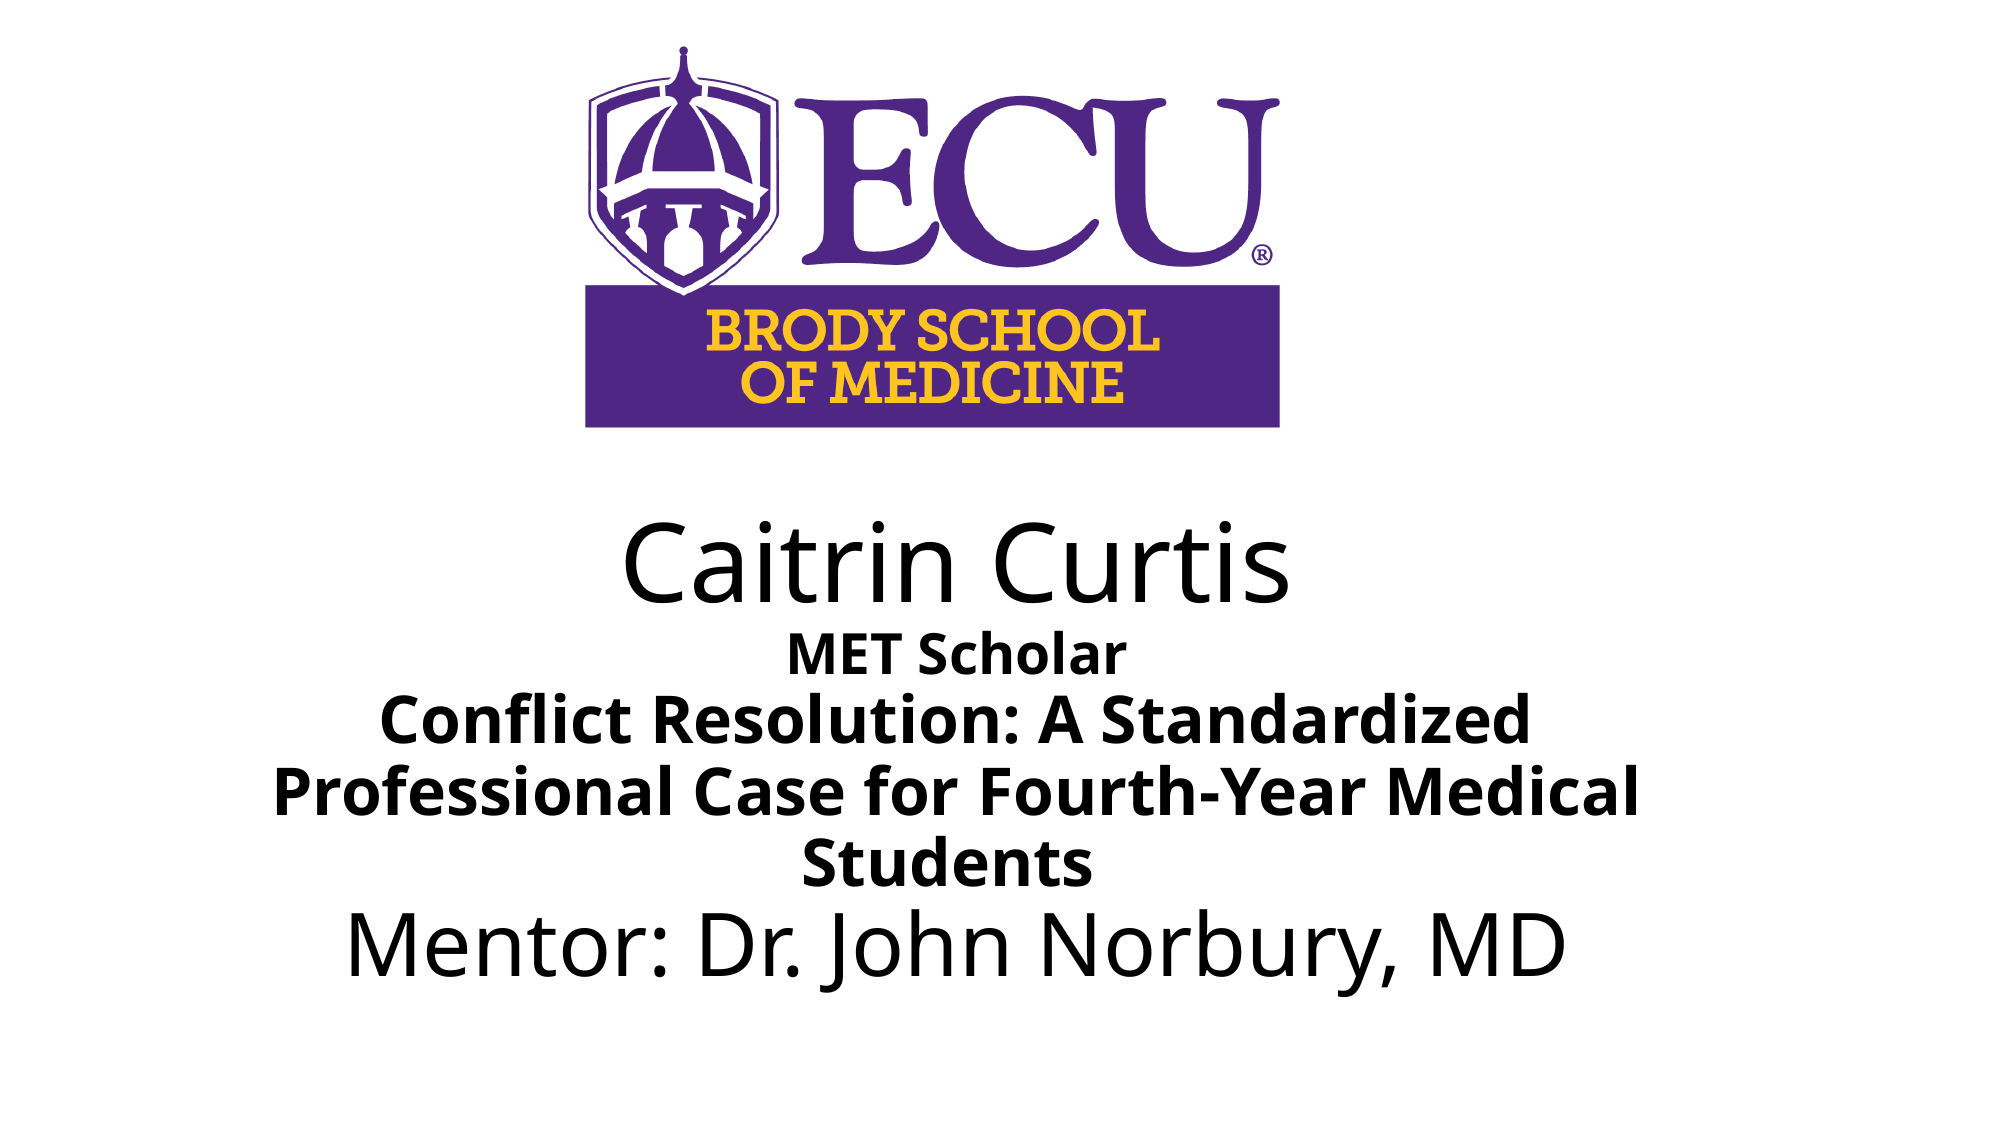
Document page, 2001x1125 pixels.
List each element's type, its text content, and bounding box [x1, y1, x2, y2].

title Caitrin Curtis MET Scholar Conflict Resolution: A Standardized Professional Case for Fourth-Year Medical Students Mentor: Dr. John Norbury, MD [206, 497, 1707, 1003]
picture [568, 30, 1296, 444]
